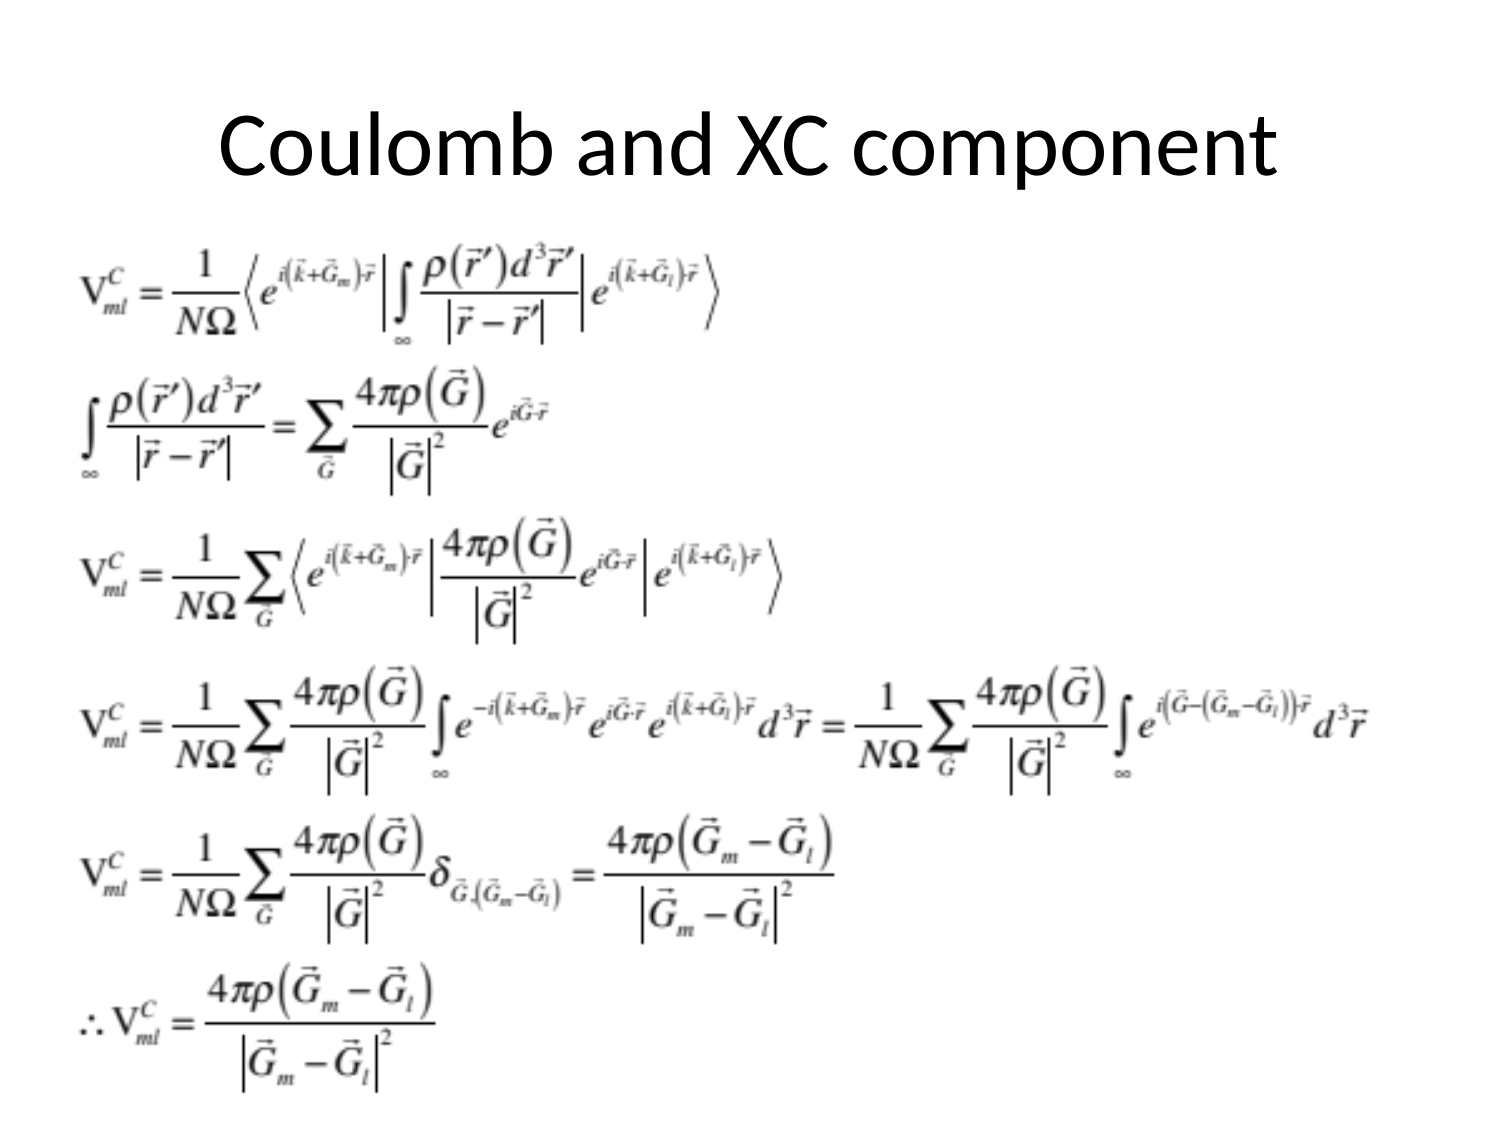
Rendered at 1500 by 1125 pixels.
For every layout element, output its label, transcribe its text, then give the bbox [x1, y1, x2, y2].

title Coulomb and XC component [75, 45, 1425, 233]
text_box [74, 232, 1372, 1097]
